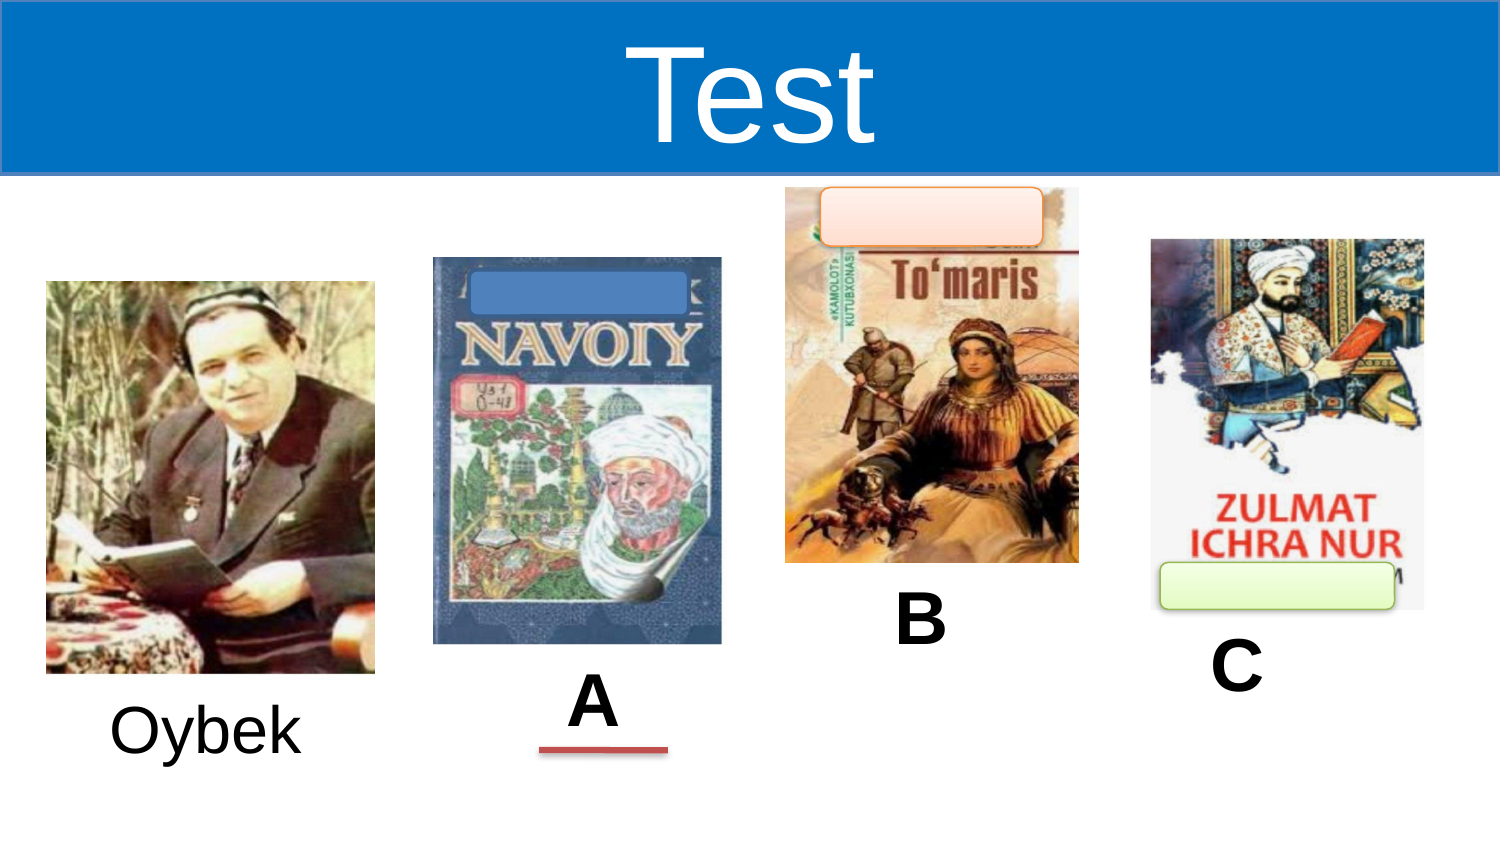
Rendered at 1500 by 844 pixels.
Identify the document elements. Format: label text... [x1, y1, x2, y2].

picture [433, 257, 727, 645]
picture [1148, 234, 1430, 610]
text_box C [1195, 619, 1280, 715]
picture [784, 187, 1079, 563]
text_box A [551, 653, 636, 746]
text_box B [879, 572, 964, 668]
text_box Oybek [94, 689, 318, 775]
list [46, 280, 376, 680]
title Test [0, 0, 1500, 176]
